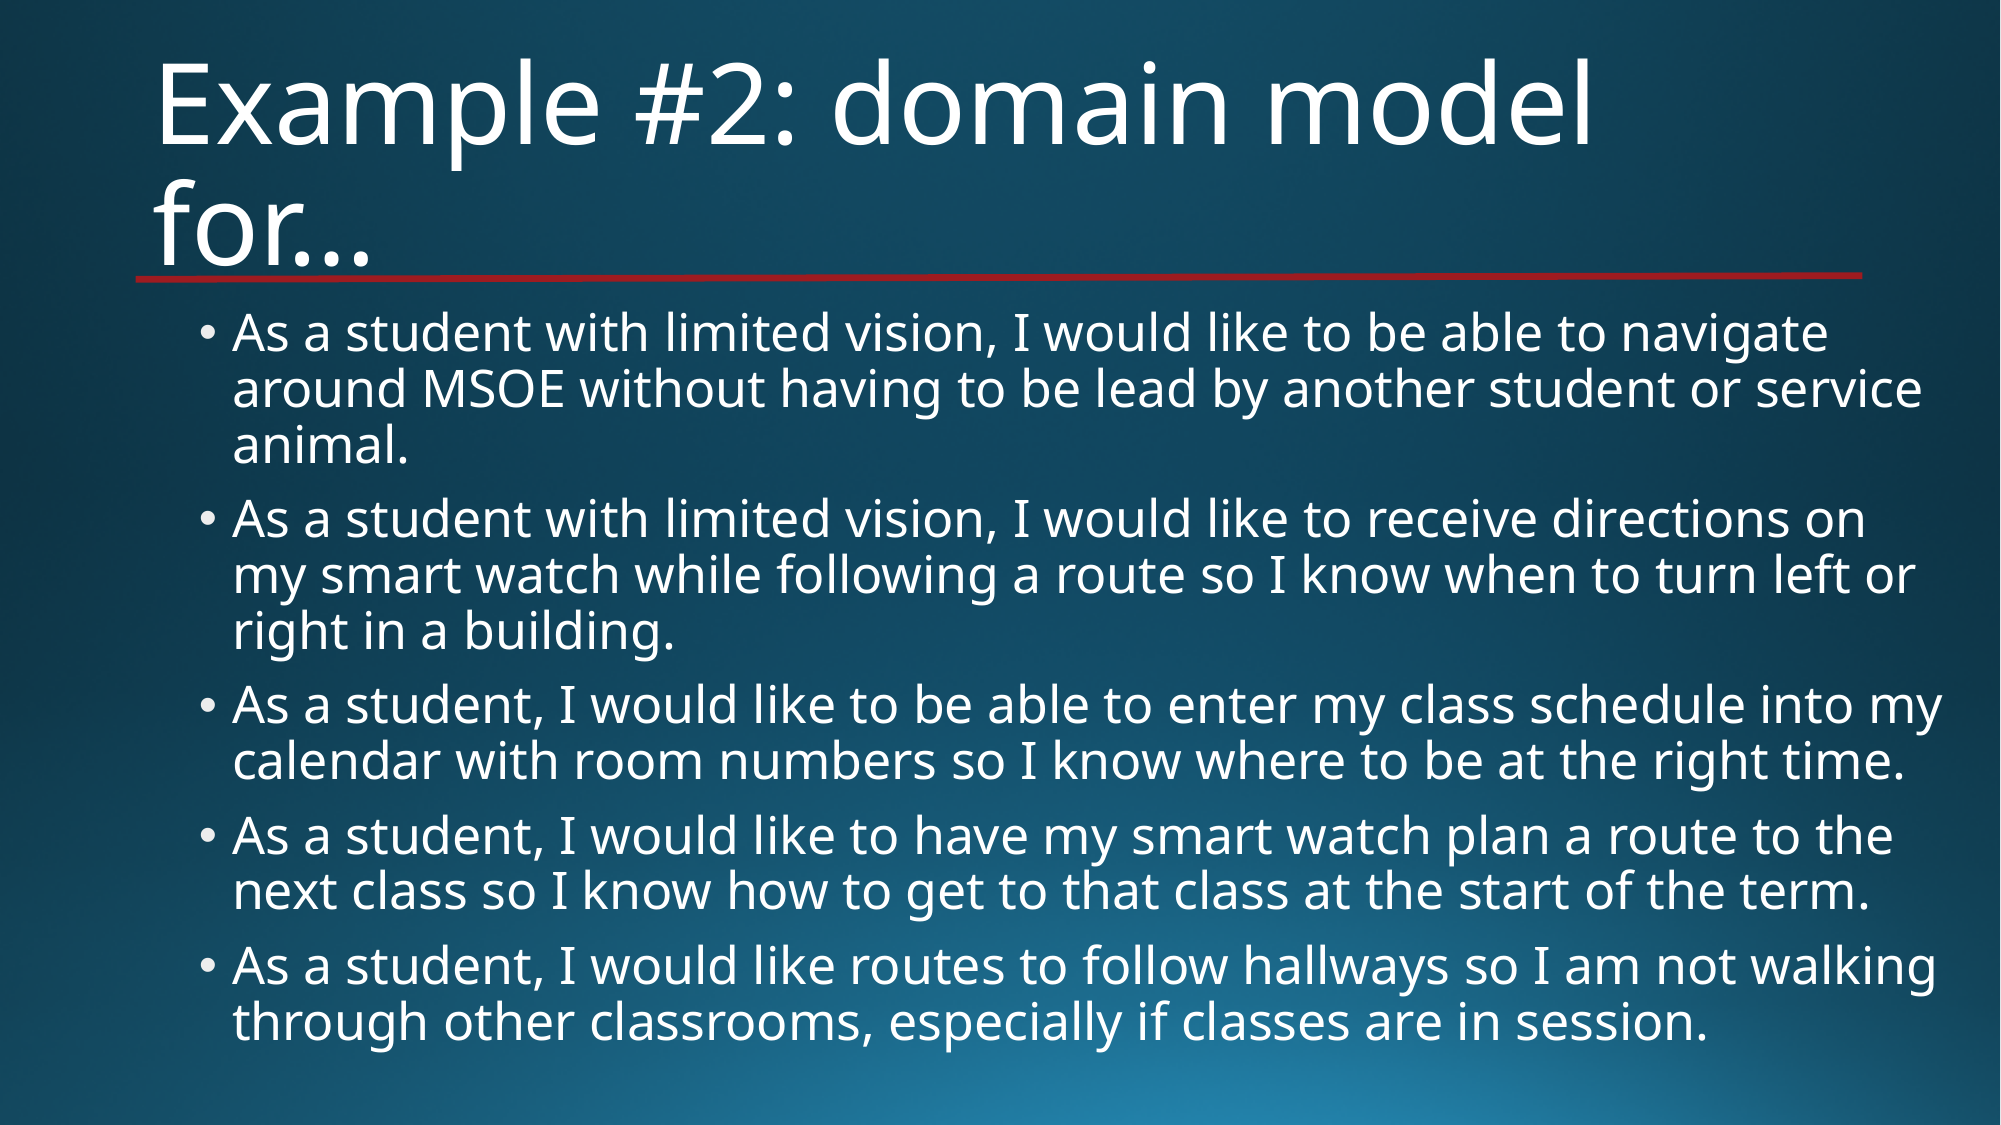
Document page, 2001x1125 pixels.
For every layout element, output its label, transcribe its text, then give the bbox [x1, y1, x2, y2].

picture [0, 0, 2001, 1125]
list As a student with limited vision, I would like to be able to navigate around MSOE without having to be lead by another student or service animal. As a student with limited vision, I would like to receive directions on my smart watch while following a route so I know when to turn left or right in a building. As a student, I would like to be able to enter my class schedule into my calendar with room numbers so I know where to be at the right time. As a student, I would like to have my smart watch plan a route to the next class so I know how to get to that class at the start of the term. As a student, I would like routes to follow hallways so I am not walking through other classrooms, especially if classes are in session. [183, 299, 1967, 1108]
title Example #2: domain model for… [137, 59, 1863, 278]
